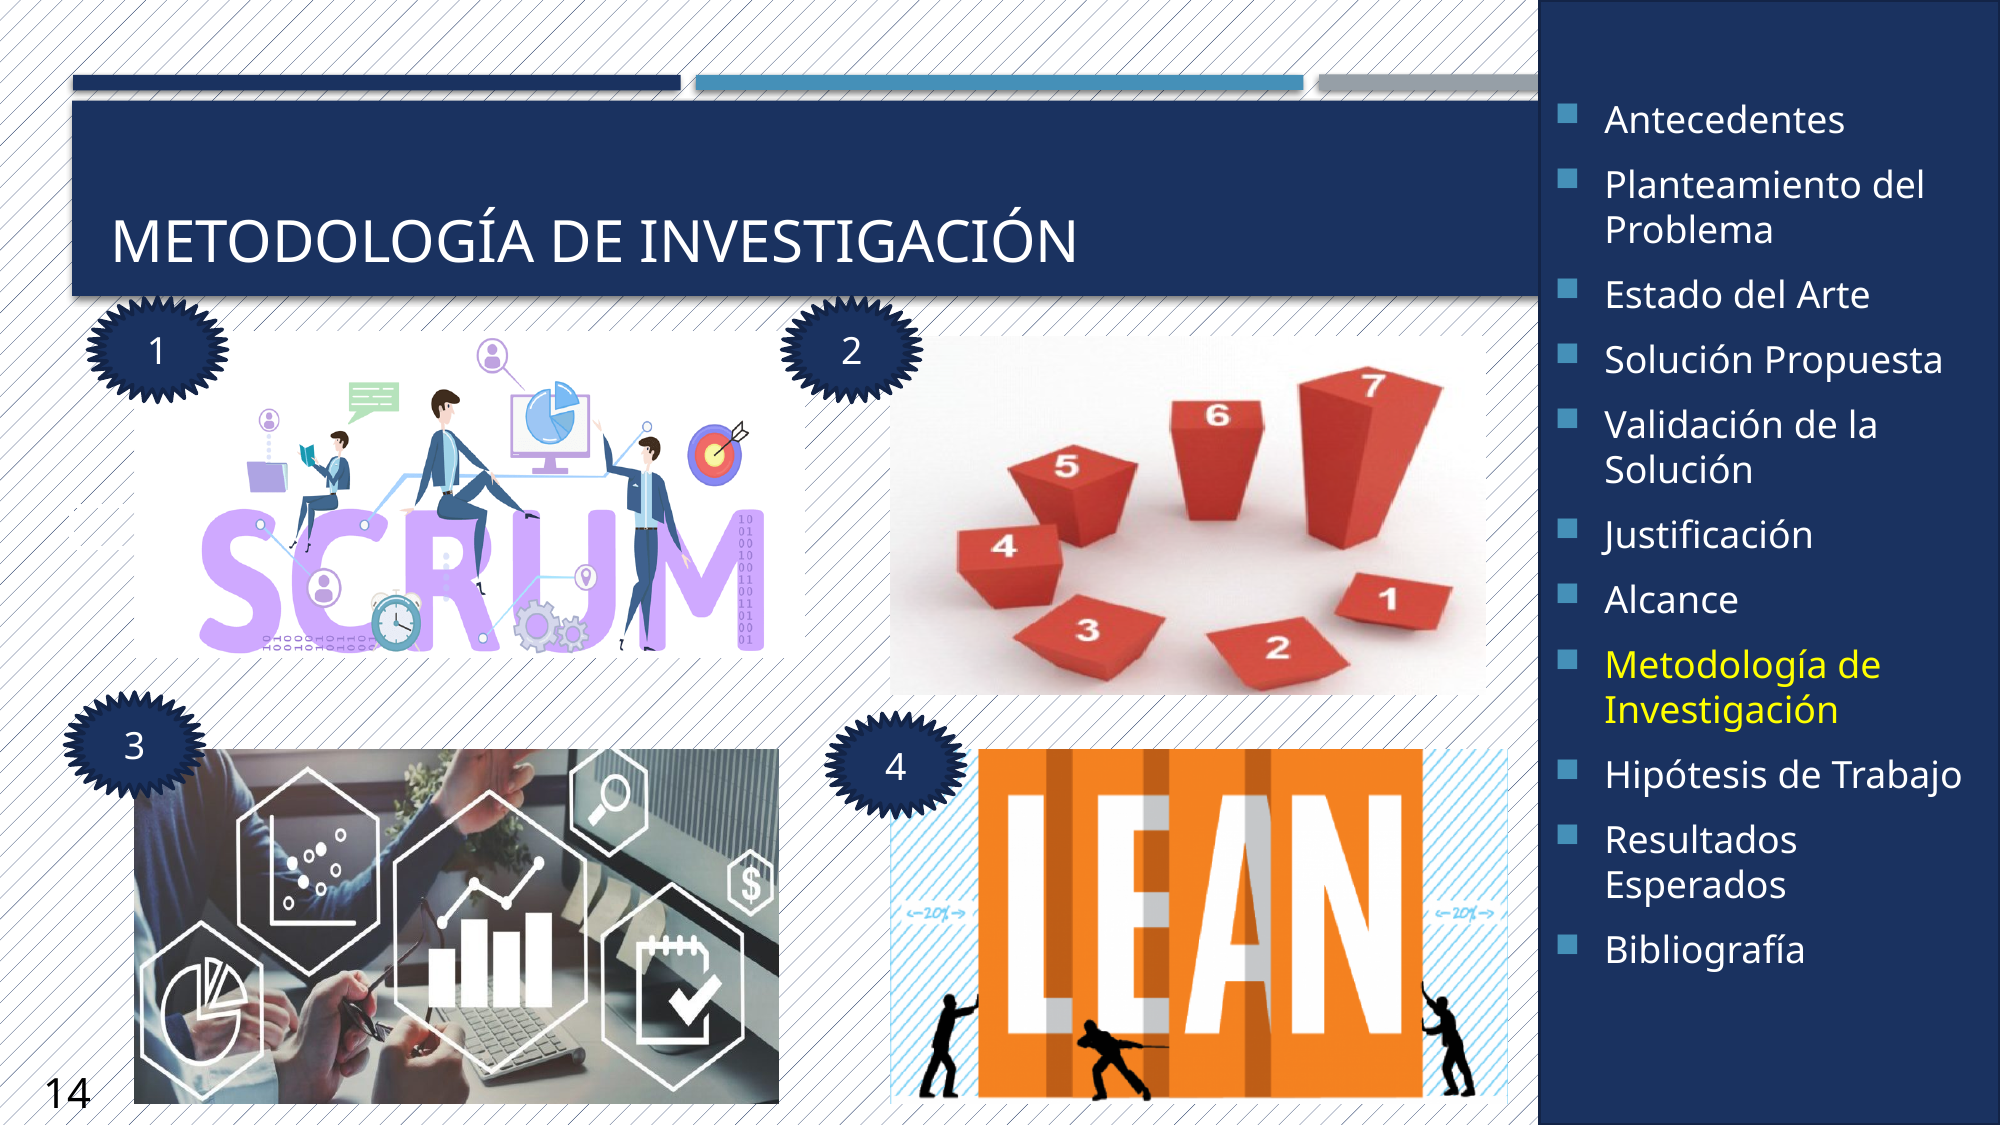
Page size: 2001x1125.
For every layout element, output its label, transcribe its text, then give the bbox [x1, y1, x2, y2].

text_box 14 [28, 1059, 115, 1125]
text_box 4 [823, 710, 963, 819]
text_box 3 [62, 690, 207, 799]
picture [890, 336, 1487, 695]
picture [134, 749, 779, 1104]
picture [134, 330, 806, 659]
picture [890, 749, 1509, 1104]
text_box Antecedentes Planteamiento del Problema Estado del Arte Solución Propuesta Validación de la Solución Justificación Alcance Metodología de Investigación Hipótesis de Trabajo Resultados Esperados Bibliografía [1538, 0, 2000, 1125]
title METODOLOGÍA DE INVESTIGACIÓN [95, 115, 1538, 282]
text_box [70, 504, 128, 550]
text_box 1 [85, 295, 218, 396]
text_box 2 [791, 295, 919, 405]
